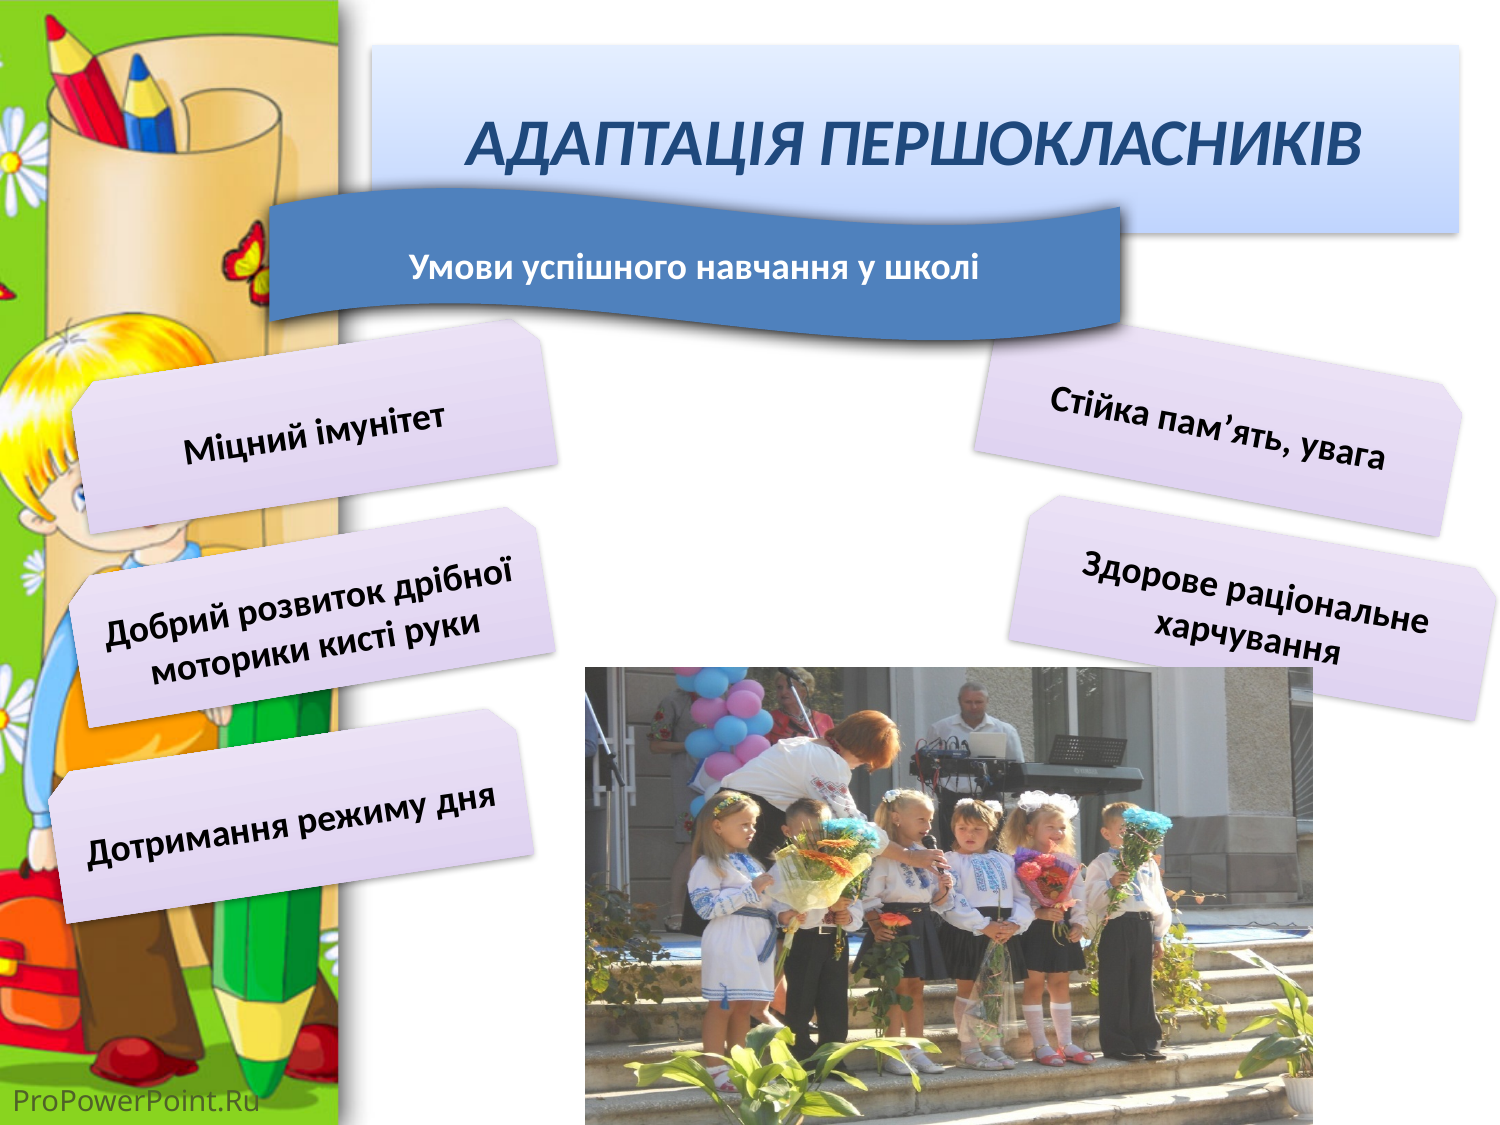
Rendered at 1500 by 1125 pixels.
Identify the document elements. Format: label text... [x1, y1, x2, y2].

title АДАПТАЦІЯ ПЕРШОКЛАСНИКІВ [371, 44, 1460, 233]
text_box Здорове раціональне харчування [1007, 495, 1497, 722]
picture [0, 0, 1500, 1125]
text_box Умови успішного навчання у школі [267, 186, 1123, 343]
text_box Дотримання режиму дня [47, 708, 535, 925]
text_box Стійка пам’ять, увага [973, 327, 1463, 538]
text_box Міцний імунітет [71, 324, 559, 535]
text_box Добрий розвиток дрібної моторики кисті руки [68, 506, 557, 729]
